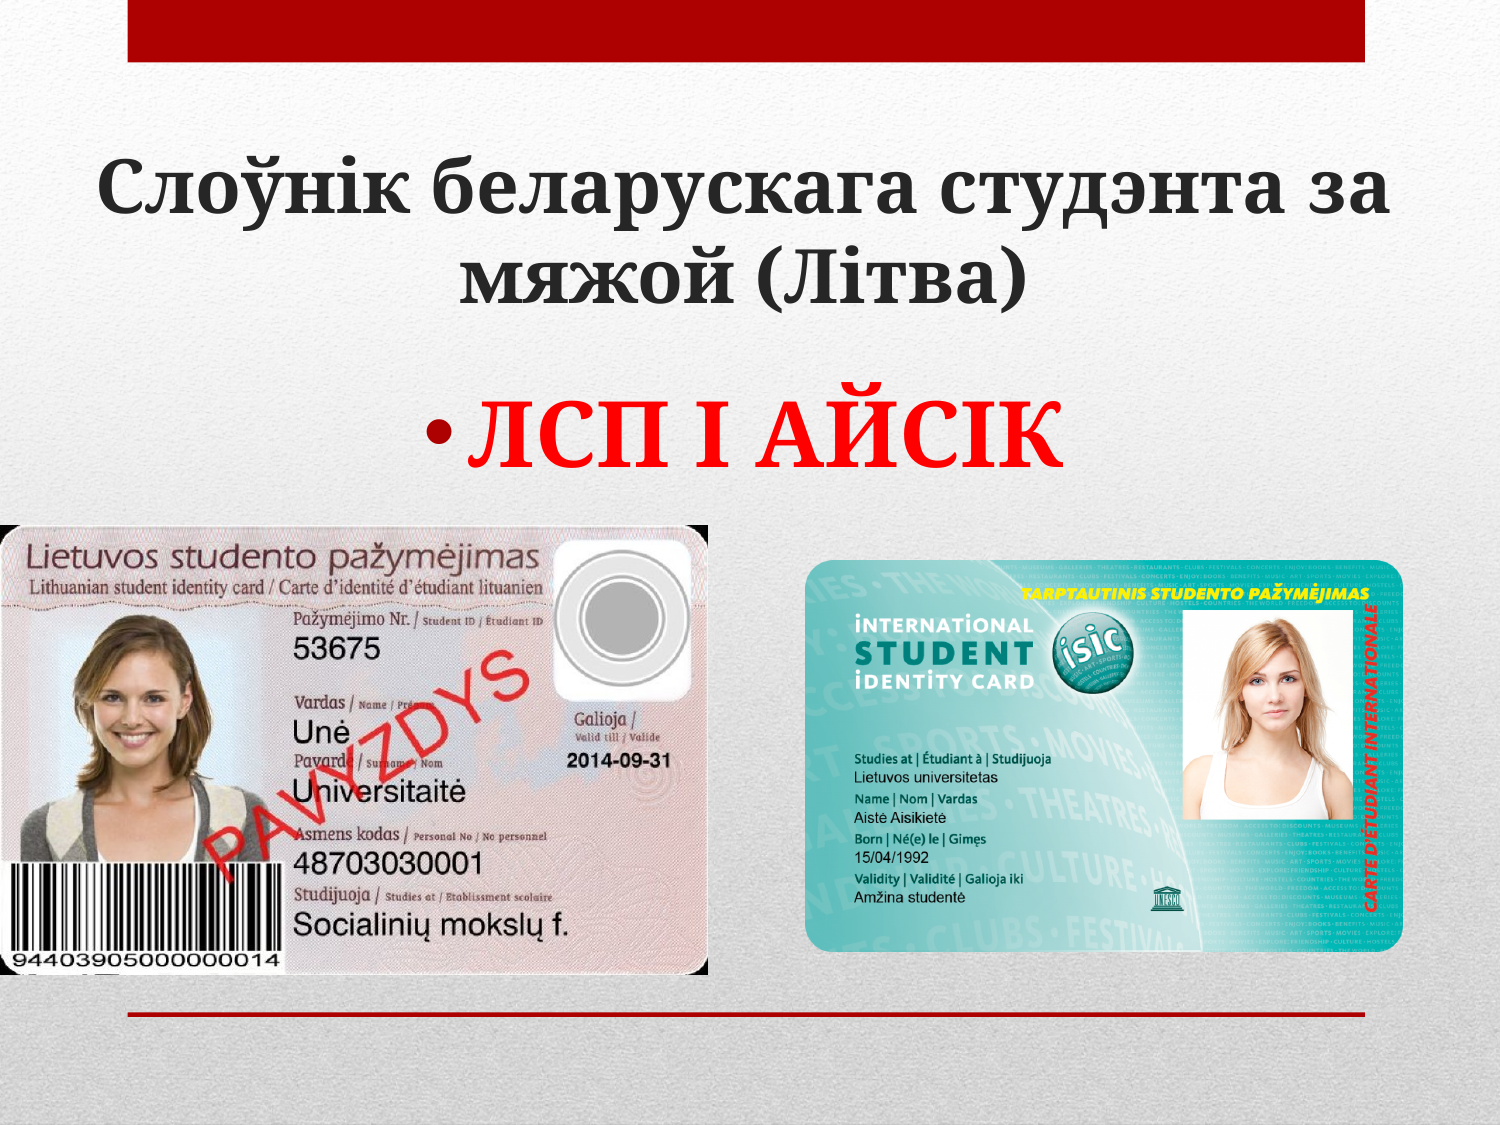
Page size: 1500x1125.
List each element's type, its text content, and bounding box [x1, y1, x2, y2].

title Cлоўнік беларускага студэнта за мяжой (Літва) [23, 63, 1466, 326]
picture [804, 559, 1404, 953]
list ЛСП І АЙСІК [125, 112, 1363, 750]
picture [0, 524, 708, 976]
